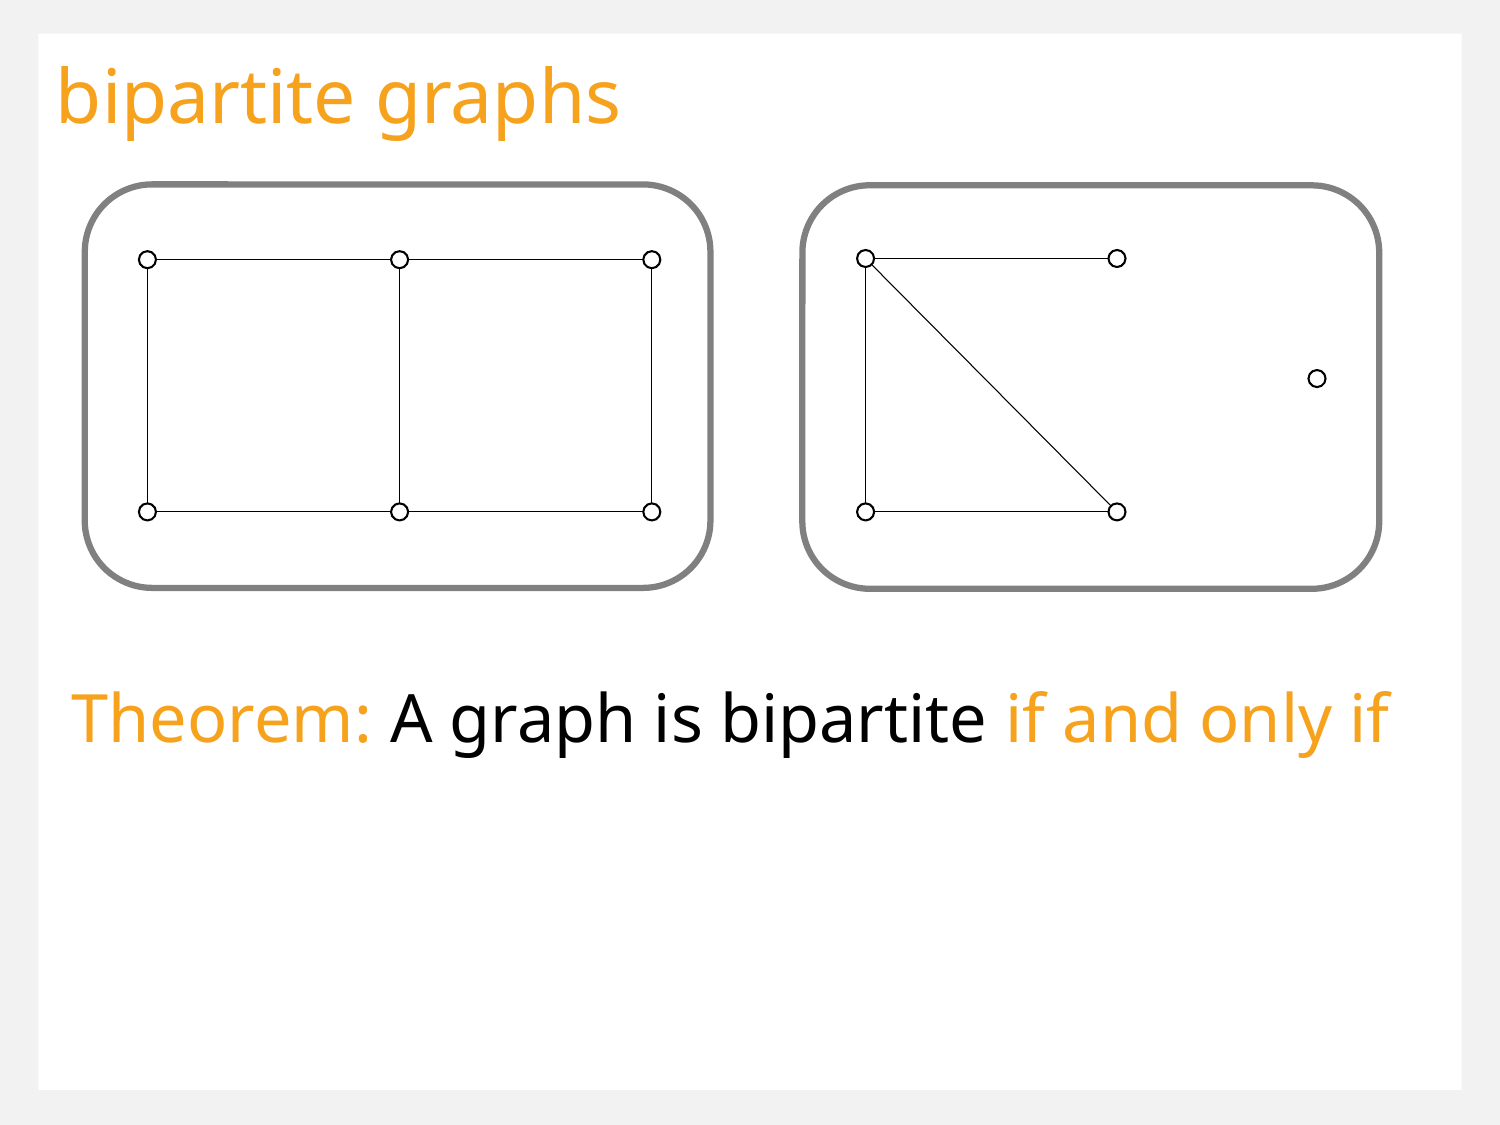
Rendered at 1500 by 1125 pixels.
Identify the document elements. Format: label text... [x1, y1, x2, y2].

text_box [390, 502, 410, 522]
text_box [642, 250, 662, 270]
text_box [137, 250, 157, 270]
text_box bipartite graphs [41, 41, 637, 147]
text_box [146, 259, 399, 513]
text_box [137, 502, 157, 522]
text_box [399, 259, 653, 513]
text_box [871, 264, 1111, 506]
text_box [801, 184, 1381, 590]
text_box [390, 250, 410, 270]
text_box [83, 183, 712, 589]
text_box [642, 502, 662, 522]
text_box Theorem: A graph is bipartite if and only if [56, 668, 1422, 764]
